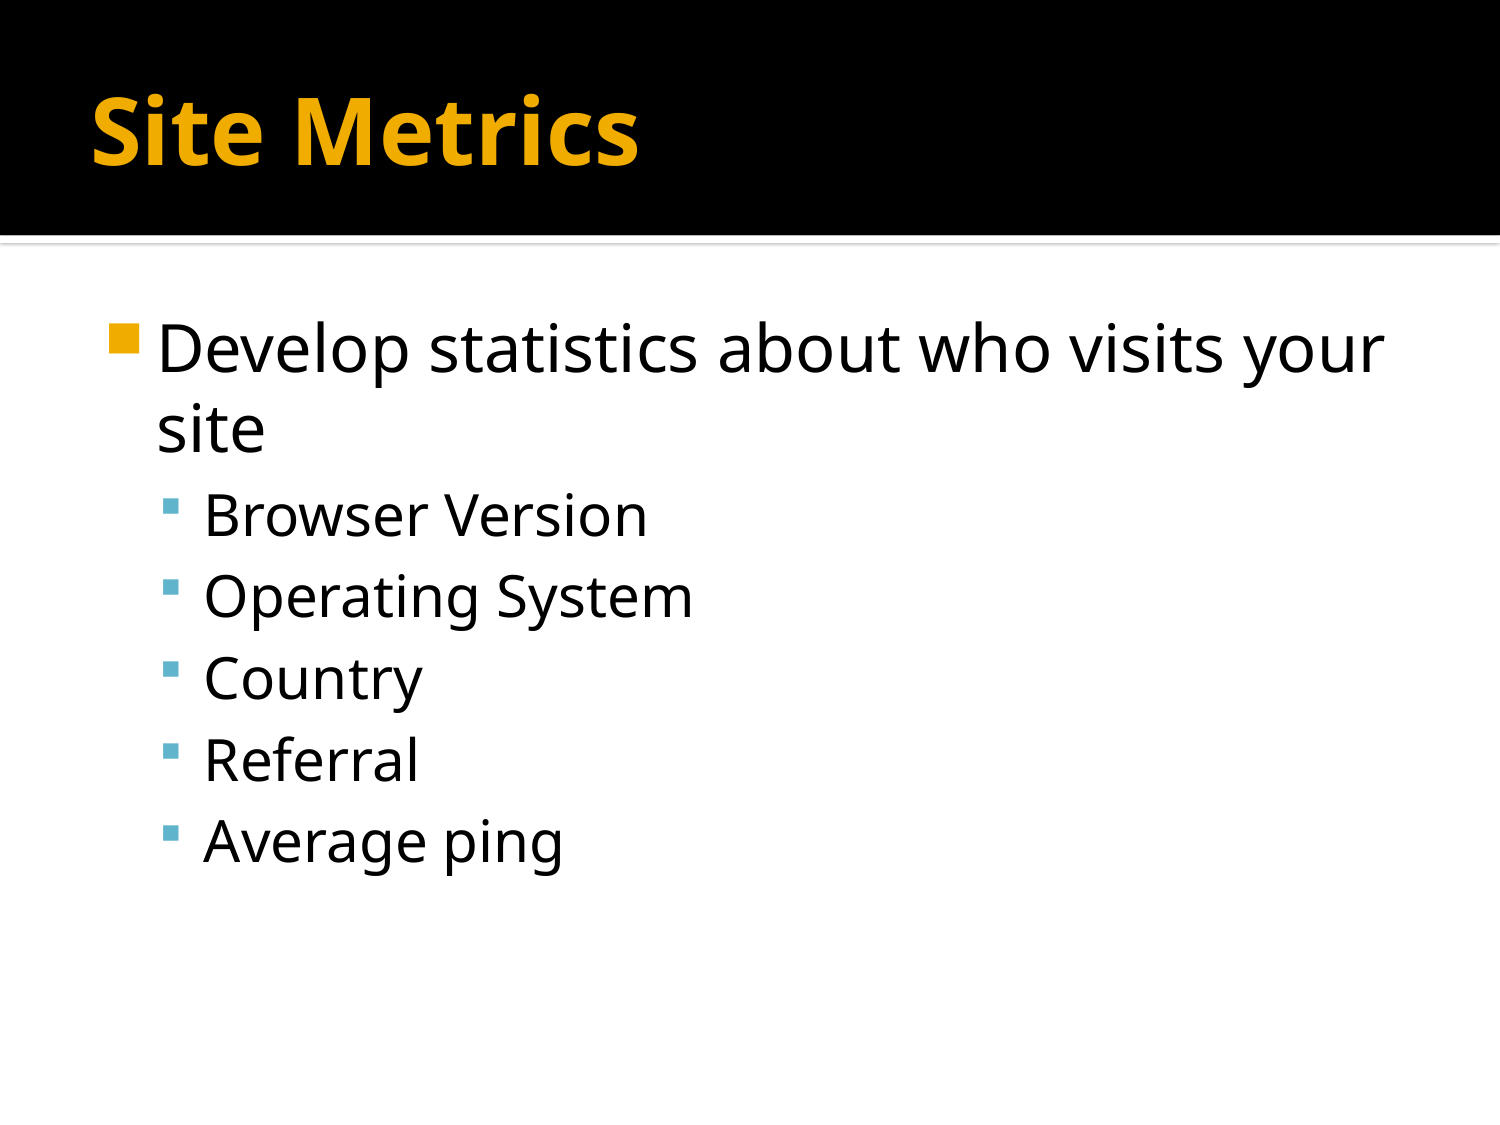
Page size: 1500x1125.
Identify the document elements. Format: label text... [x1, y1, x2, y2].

title Site Metrics [75, 25, 1425, 231]
list Develop statistics about who visits your site Browser Version Operating System Country Referral Average ping [75, 291, 1425, 1050]
